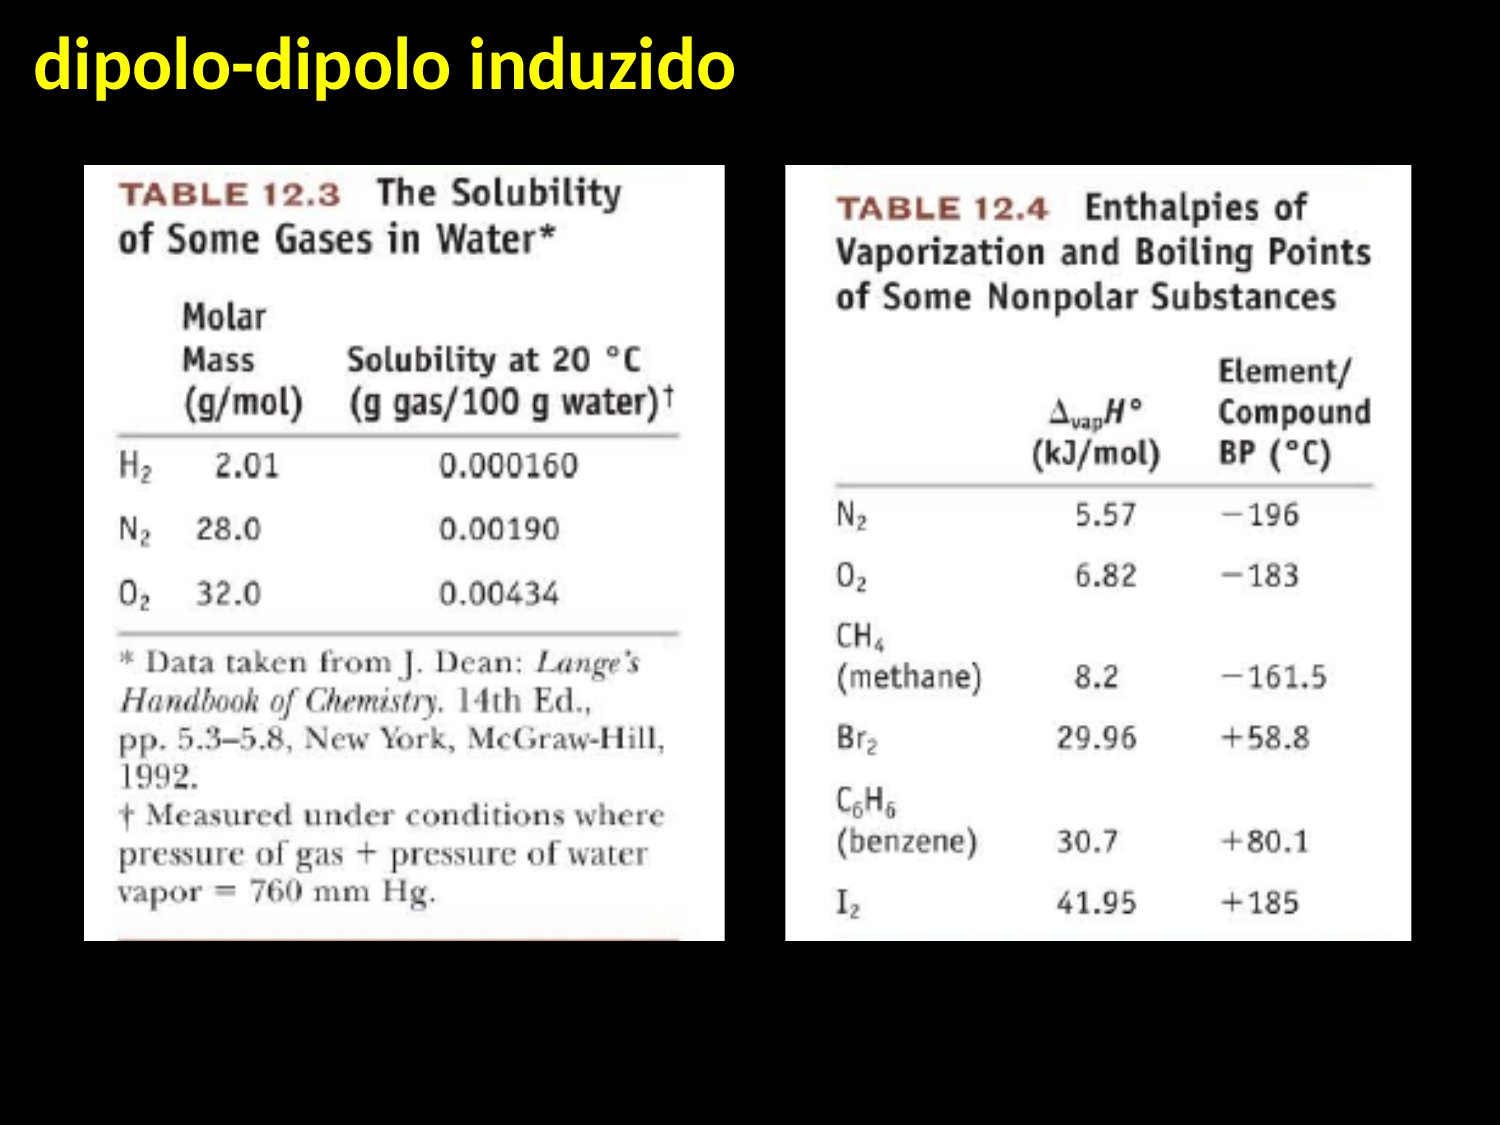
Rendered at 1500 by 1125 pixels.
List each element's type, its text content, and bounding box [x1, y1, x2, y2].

text_box dipolo-dipolo induzido [18, 7, 753, 112]
picture [83, 164, 725, 941]
picture [785, 164, 1412, 941]
